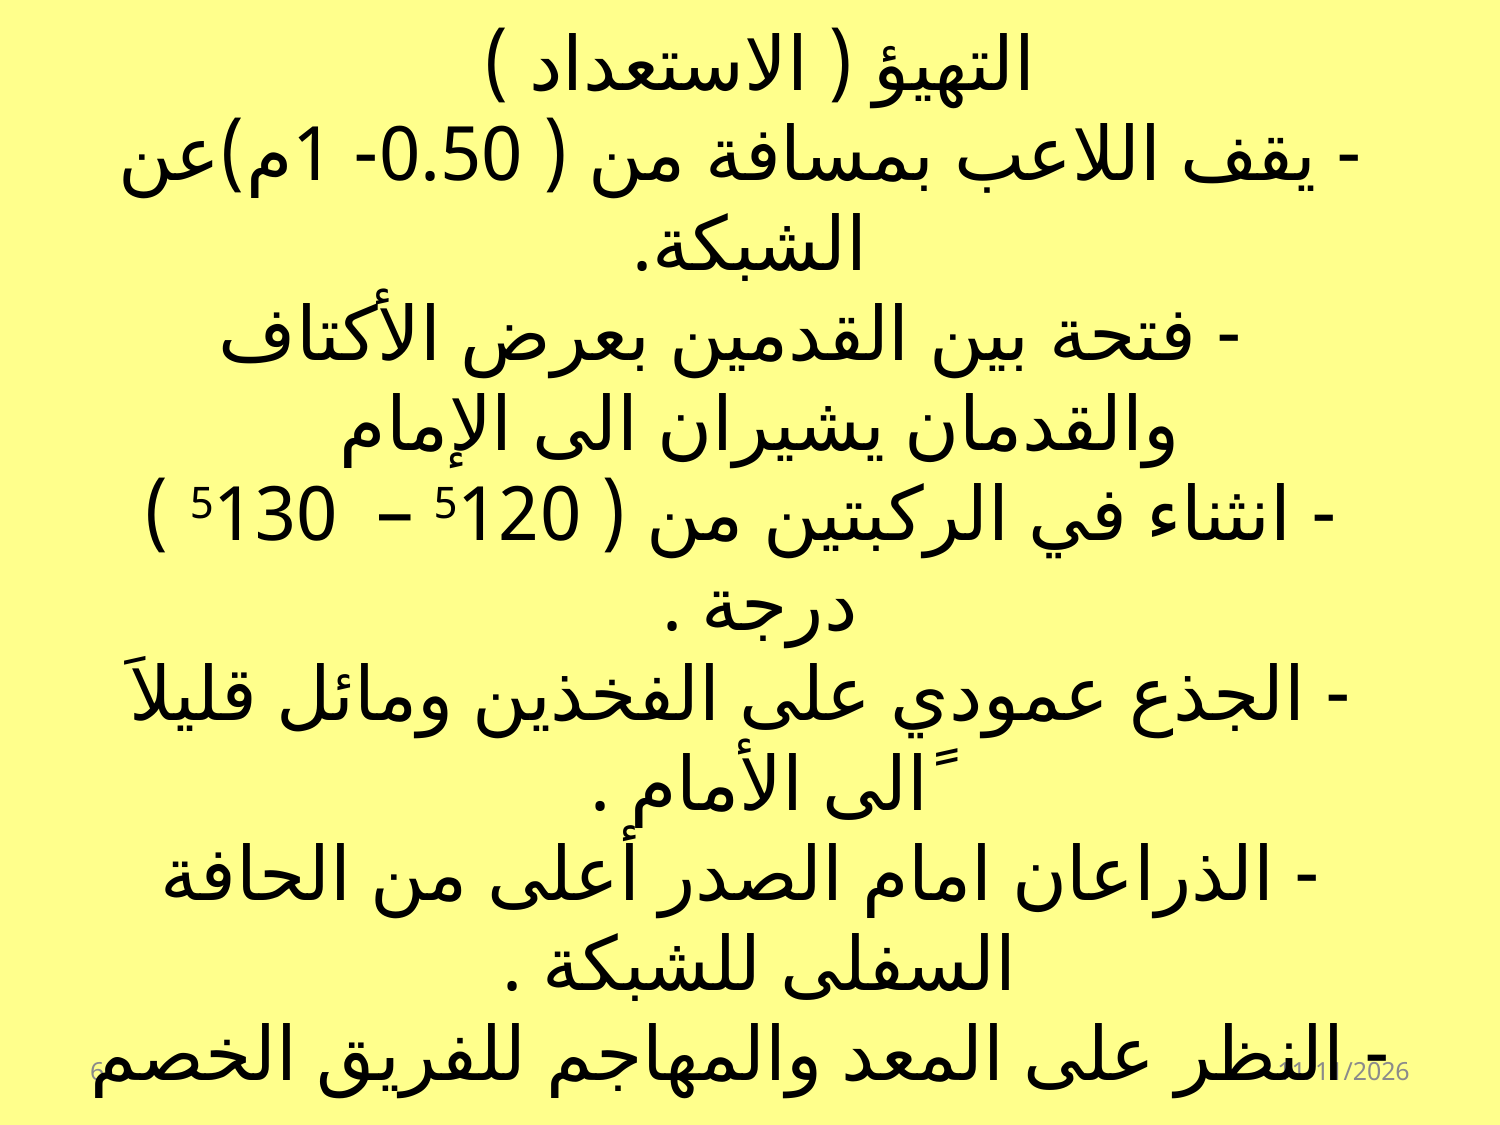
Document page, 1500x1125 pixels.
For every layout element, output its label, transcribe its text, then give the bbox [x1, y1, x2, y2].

slide_number 6 [75, 1042, 425, 1103]
title التهيؤ ( الاستعداد ) - يقف اللاعب بمسافة من ( 0.50- 1م)عن الشبكة. - فتحة بين القدمين بعرض الأكتاف والقدمان يشيران الى الإمام - انثناء في الركبتين من ( 5120 – 5130 ) درجة . - الجذع عمودي على الفخذين ومائل قليلاَ ًالى الأمام . - الذراعان امام الصدر أعلى من الحافة السفلى للشبكة . - النظر على المعد والمهاجم للفريق الخصم [75, 45, 1425, 1067]
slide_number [1074, 1042, 1425, 1103]
